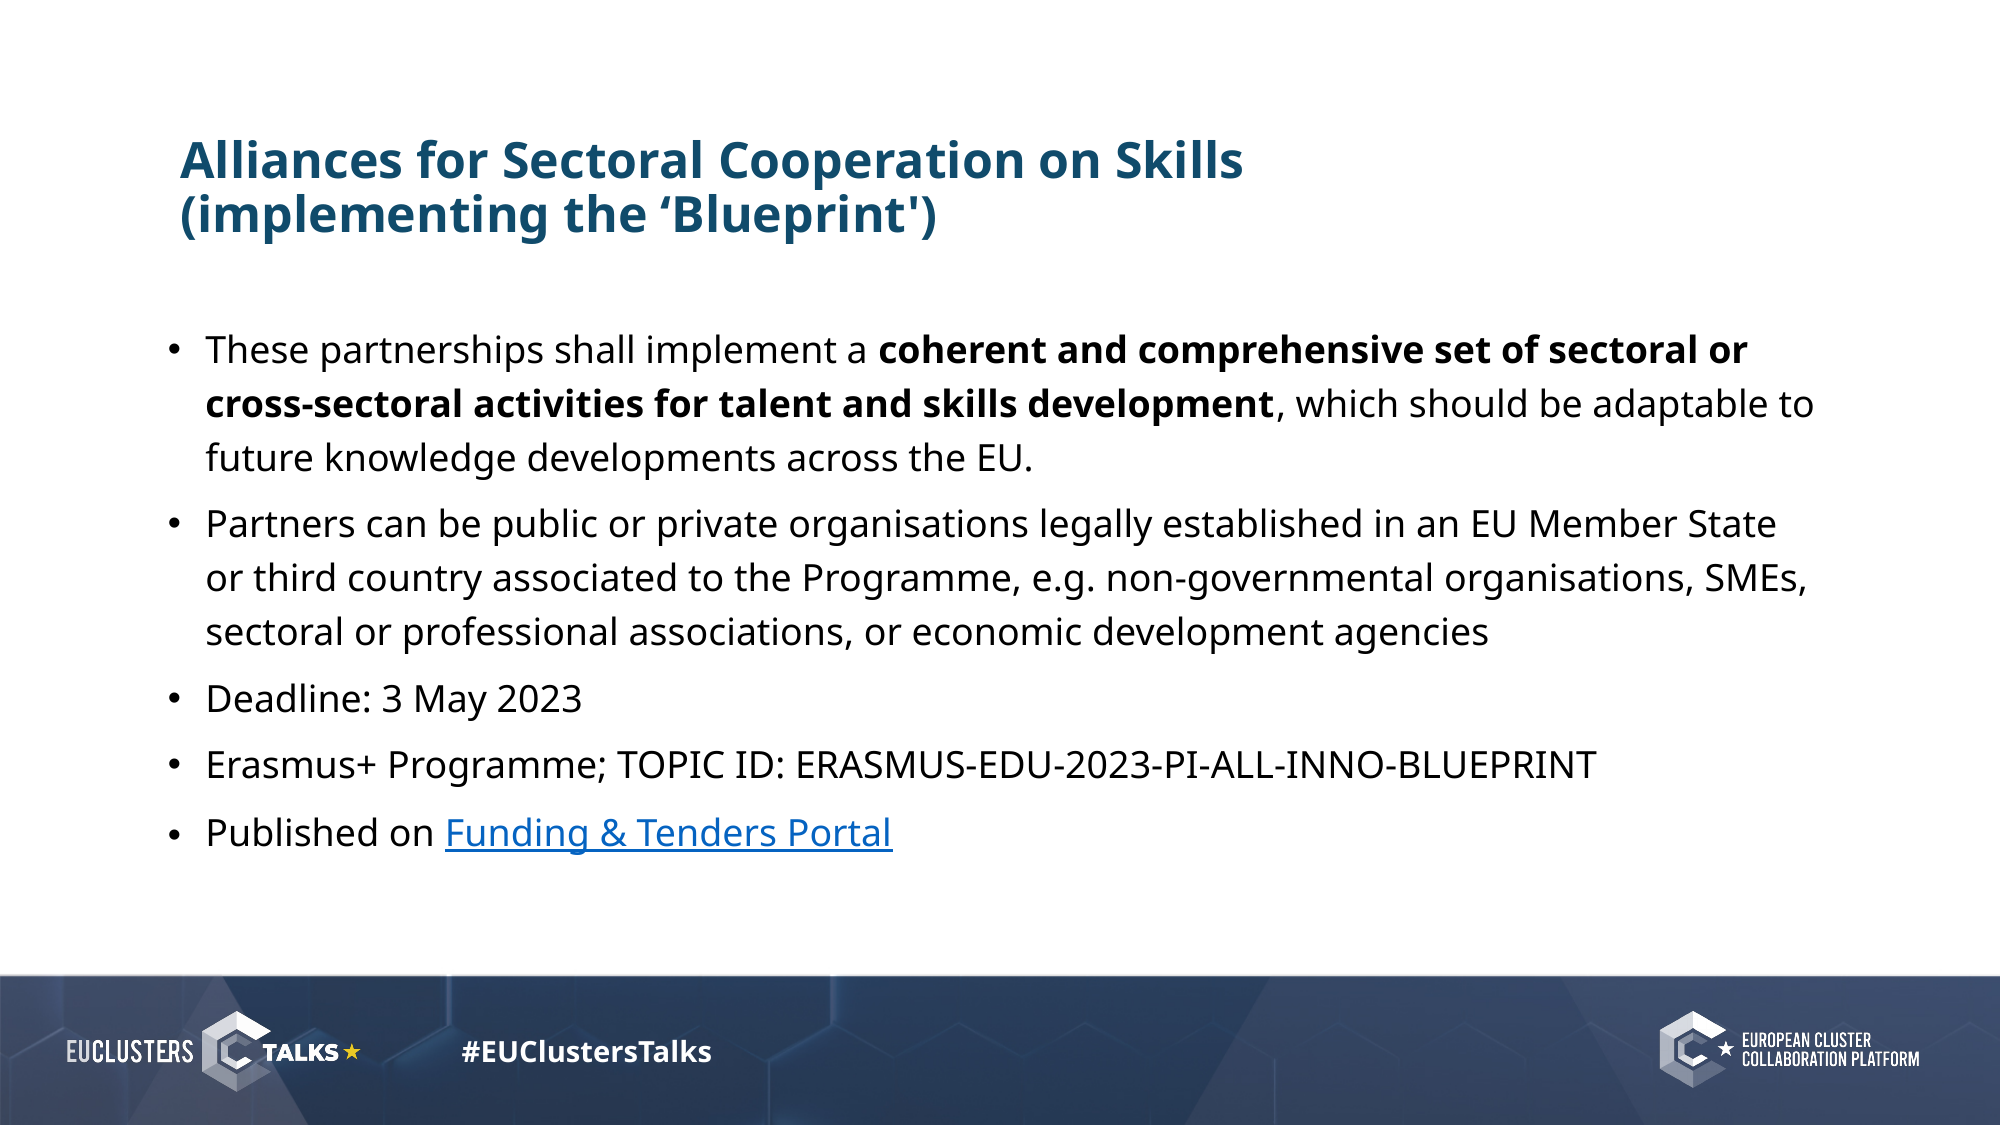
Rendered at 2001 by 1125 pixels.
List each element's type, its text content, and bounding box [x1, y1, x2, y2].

text_box #EUClustersTalks [446, 1026, 728, 1076]
list These partnerships shall implement a coherent and comprehensive set of sectoral or cross-sectoral activities for talent and skills development, which should be adaptable to future knowledge developments across the EU. Partners can be public or private organisations legally established in an EU Member State or third country associated to the Programme, e.g. non-governmental organisations, SMEs, sectoral or professional associations, or economic development agencies Deadline: 3 May 2023 Erasmus+ Programme; TOPIC ID: ERASMUS-EDU-2023-PI-ALL-INNO-BLUEPRINT Published on Funding & Tenders Portal [153, 309, 1843, 958]
picture [0, 889, 2000, 1125]
title Alliances for Sectoral Cooperation on Skills (implementing the ‘Blueprint') [165, 80, 1843, 298]
